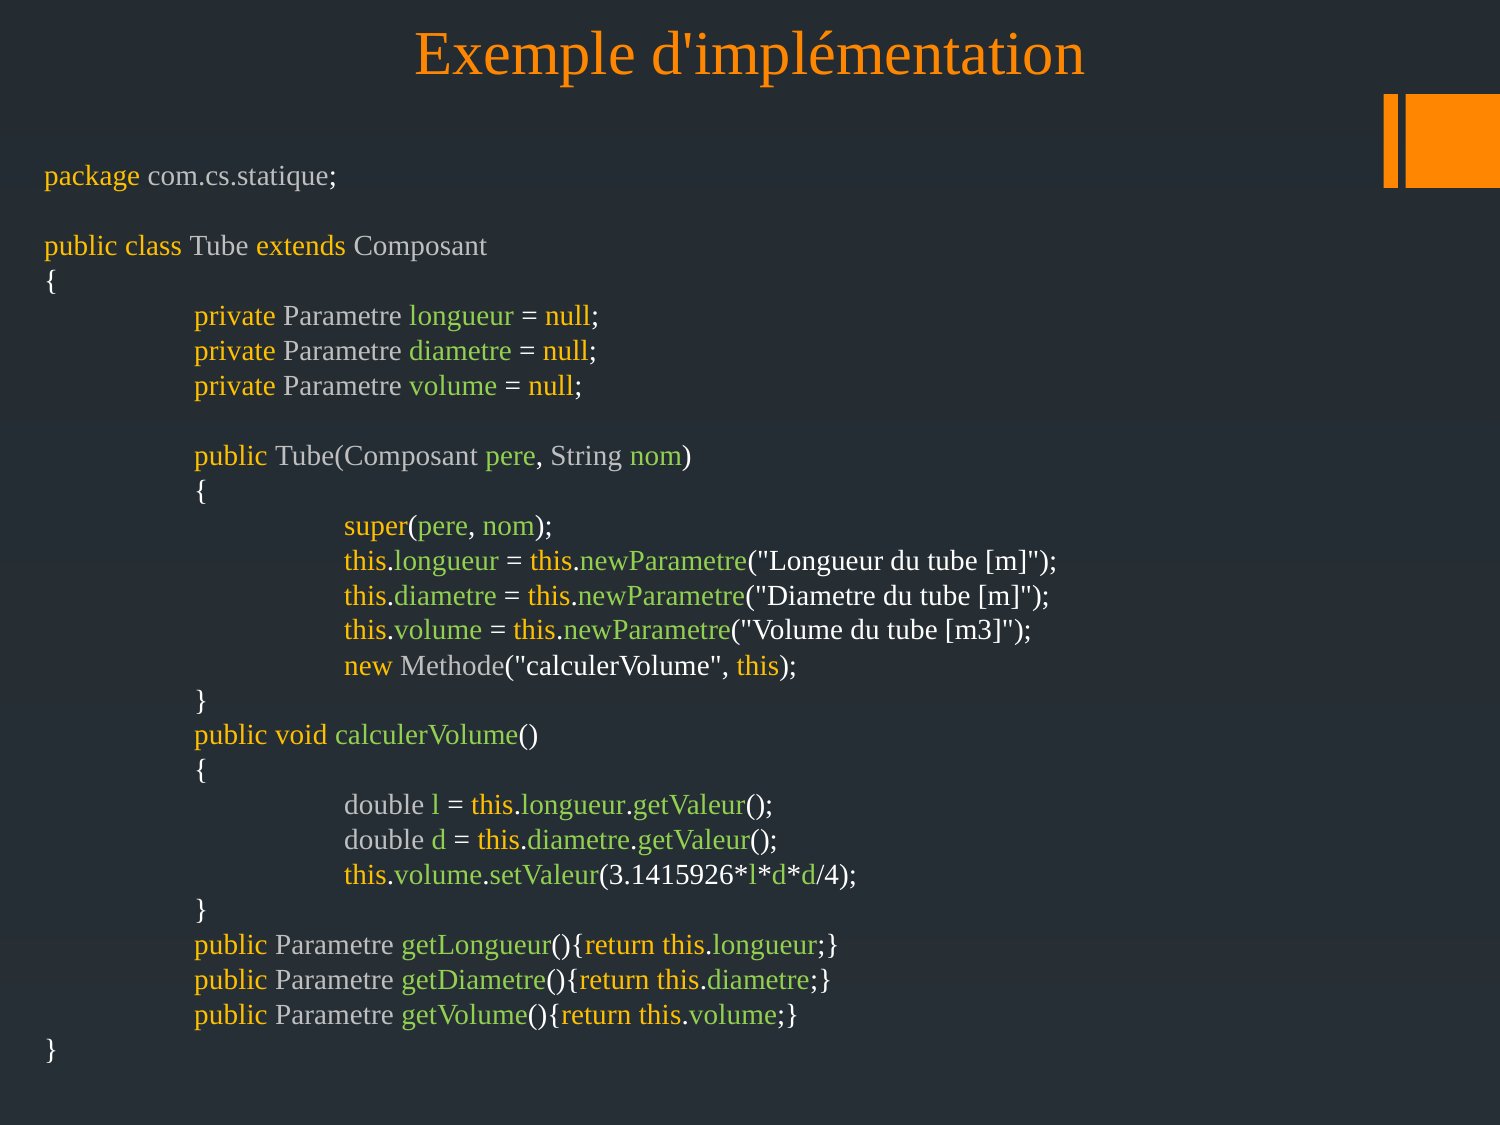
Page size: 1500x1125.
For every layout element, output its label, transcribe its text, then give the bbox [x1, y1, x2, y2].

text_box package com.cs.statique; public class Tube extends Composant { private Parametre longueur = null; private Parametre diametre = null; private Parametre volume = null; public Tube(Composant pere, String nom) { super(pere, nom); this.longueur = this.newParametre("Longueur du tube [m]"); this.diametre = this.newParametre("Diametre du tube [m]"); this.volume = this.newParametre("Volume du tube [m3]"); new Methode("calculerVolume", this); } public void calculerVolume() { double l = this.longueur.getValeur(); double d = this.diametre.getValeur(); this.volume.setValeur(3.1415926*l*d*d/4); } public Parametre getLongueur(){return this.longueur;} public Parametre getDiametre(){return this.diametre;} public Parametre getVolume(){return this.volume;} } [29, 148, 1306, 1073]
title Exemple d'implémentation [0, 3, 1500, 95]
